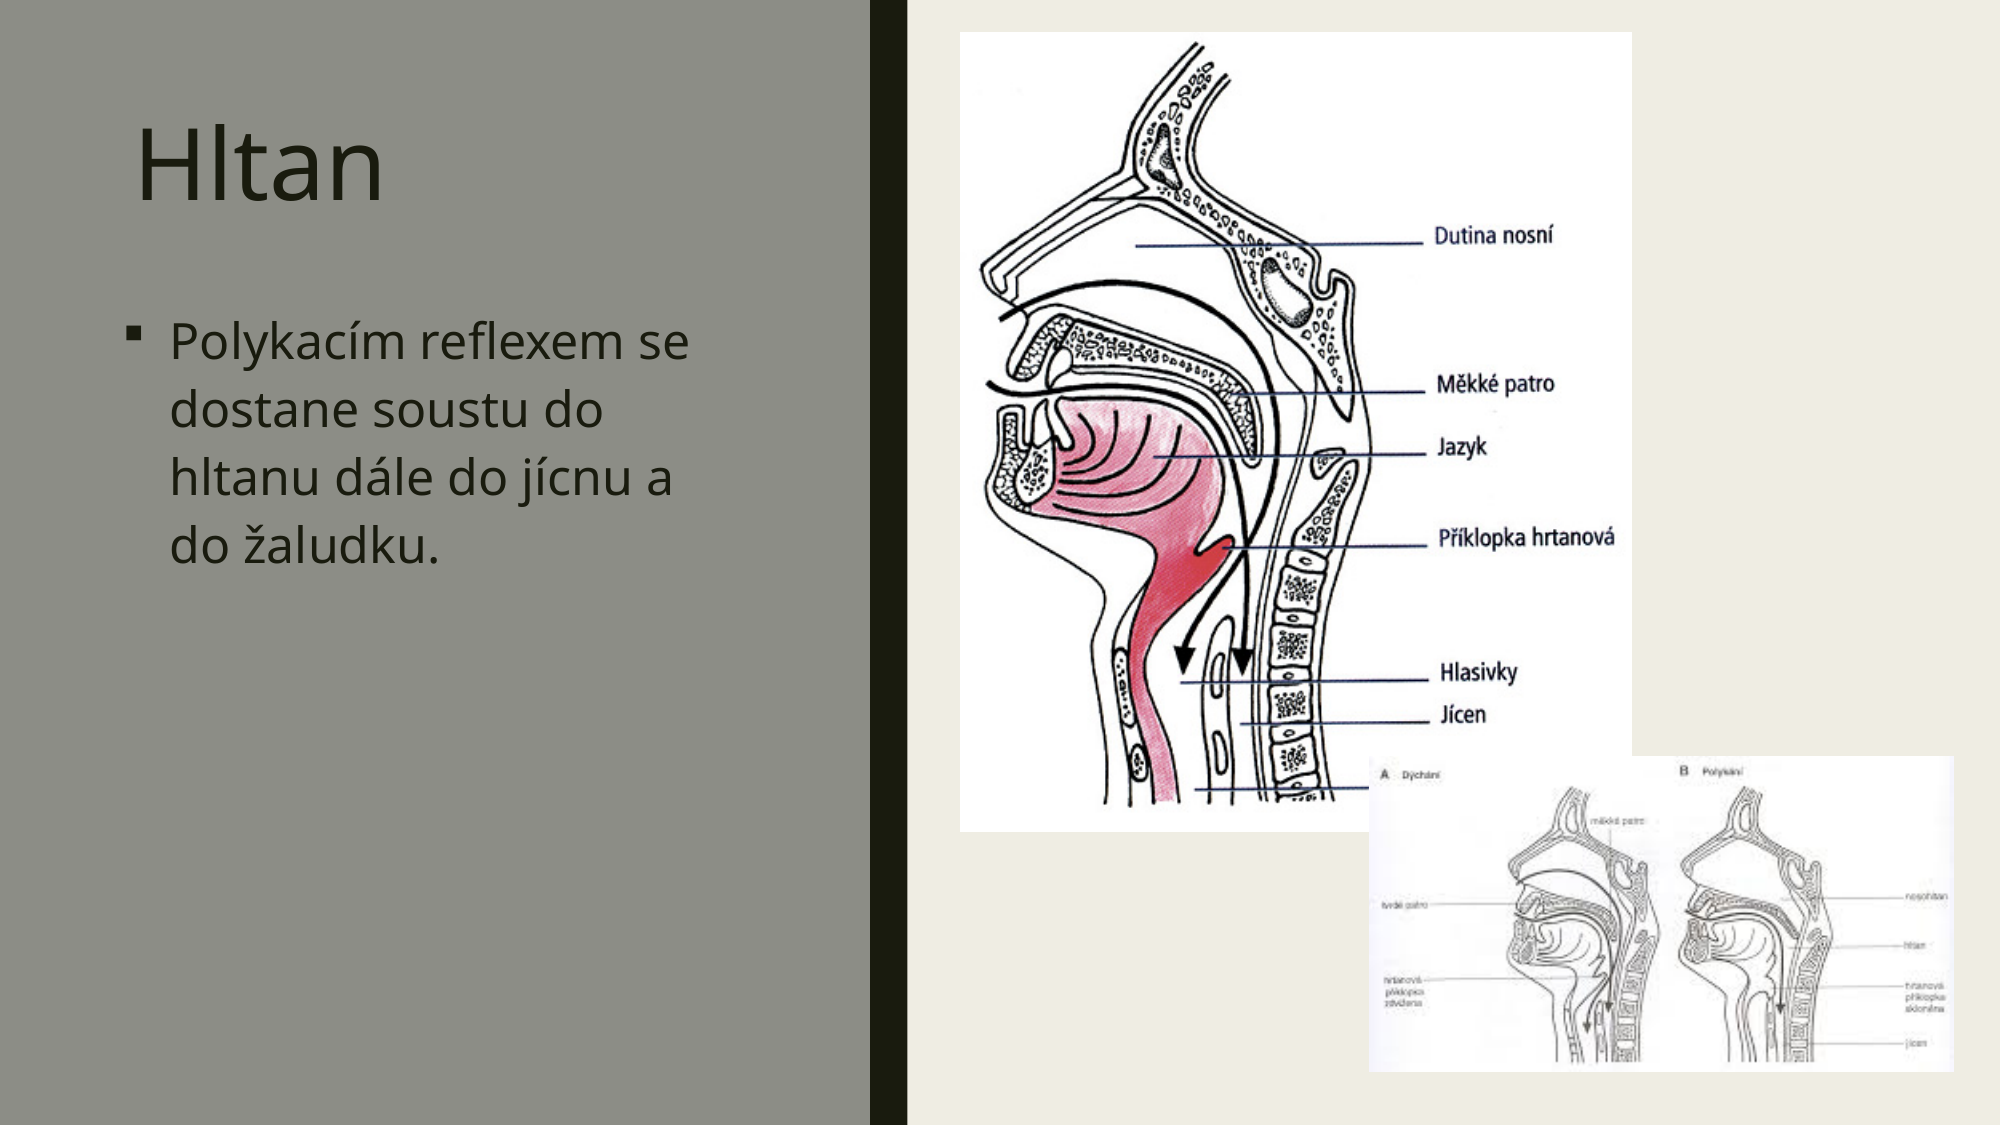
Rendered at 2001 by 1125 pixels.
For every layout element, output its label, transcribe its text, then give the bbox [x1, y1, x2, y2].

list Polykacím reflexem se dostane soustu do hltanu dále do jícnu a do žaludku. [107, 294, 741, 789]
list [1369, 756, 1954, 1072]
title Hltan [118, 112, 752, 337]
picture [960, 32, 1632, 832]
